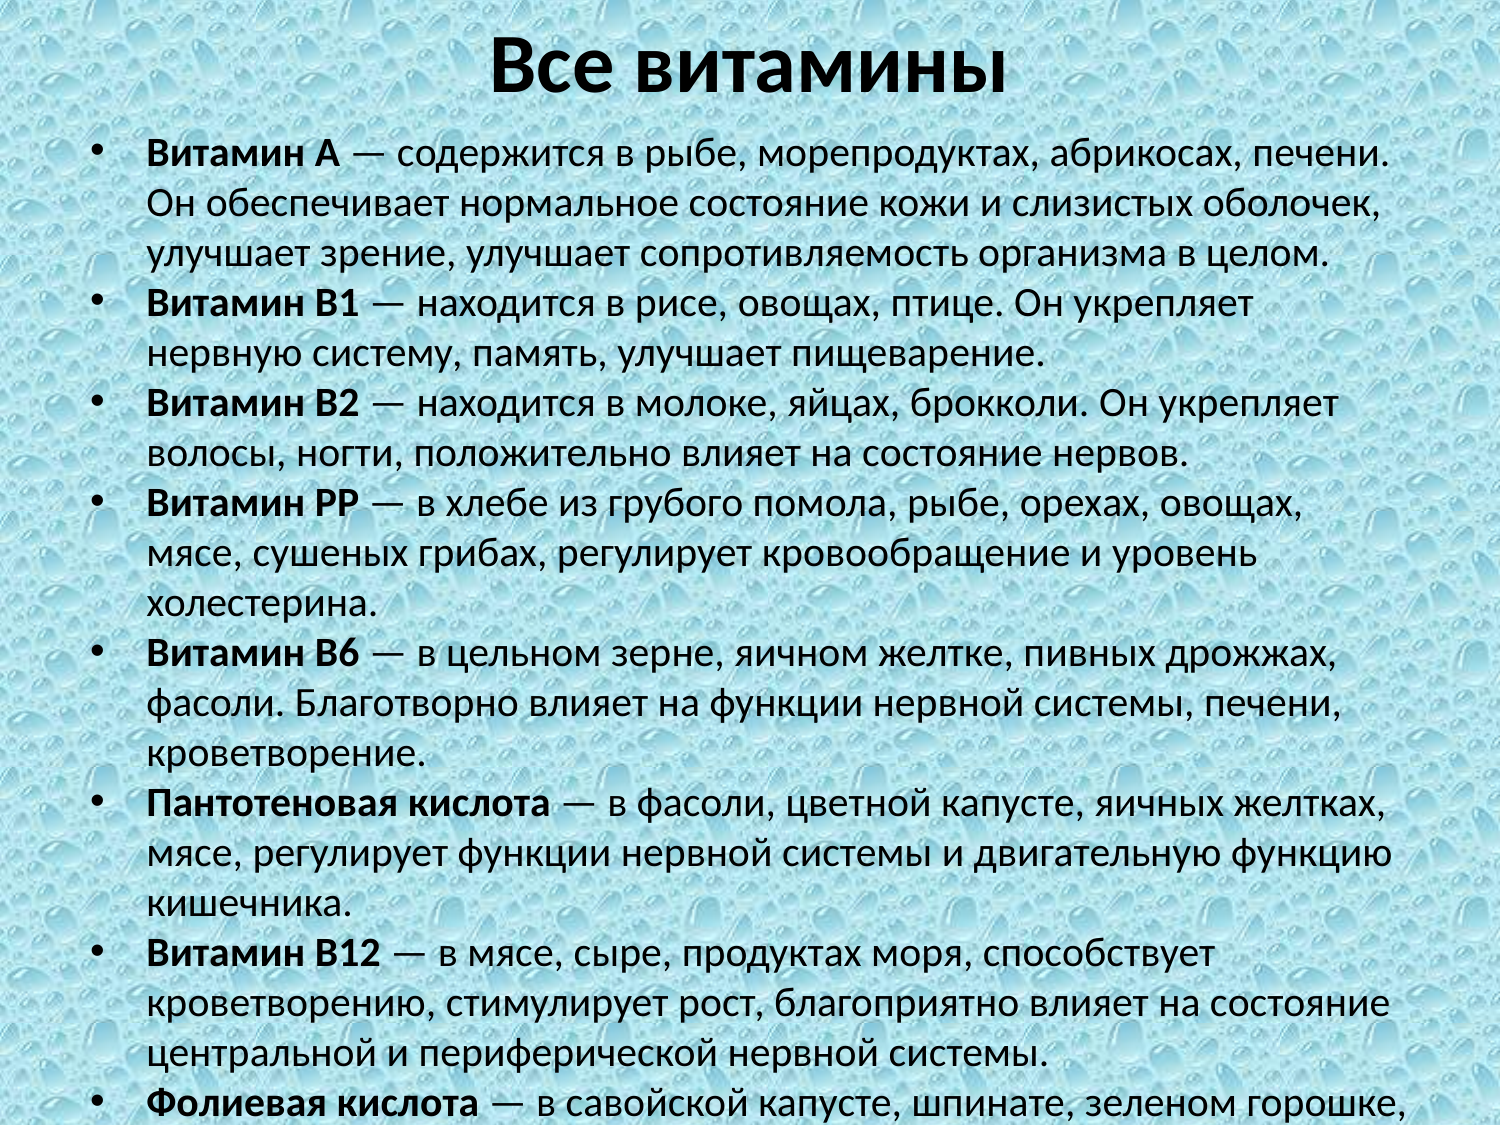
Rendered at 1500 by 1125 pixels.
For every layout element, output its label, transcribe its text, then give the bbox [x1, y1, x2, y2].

title Все витамины [75, 0, 1425, 117]
list Витамин А — содержится в рыбе, морепродуктах, абрикосах, печени. Он обеспечивает нормальное состояние кожи и слизистых оболочек, улучшает зрение, улучшает сопротивляемость организма в целом. Витамин B1 — находится в рисе, овощах, птице. Он укрепляет нервную систему, память, улучшает пищеварение. Витамин B2 — находится в молоке, яйцах, брокколи. Он укрепляет волосы, ногти, положительно влияет на состояние нервов. Витамин РР — в хлебе из грубого помола, рыбе, орехах, овощах, мясе, сушеных грибах, регулирует кровообращение и уровень холестерина. Витамин В6 — в цельном зерне, яичном желтке, пивных дрожжах, фасоли. Благотворно влияет на функции нервной системы, печени, кроветворение. Пантотеновая кислота — в фасоли, цветной капусте, яичных желтках, мясе, регулирует функции нервной системы и двигательную функцию кишечника. Витамин B12 — в мясе, сыре, продуктах моря, способствует кроветворению, стимулирует рост, благоприятно влияет на состояние центральной и периферической нервной системы. Фолиевая кислота — в савойской капусте, шпинате, зеленом горошке, необходима для роста и нормального кроветворения. [75, 117, 1425, 1005]
picture [0, 0, 1500, 1125]
